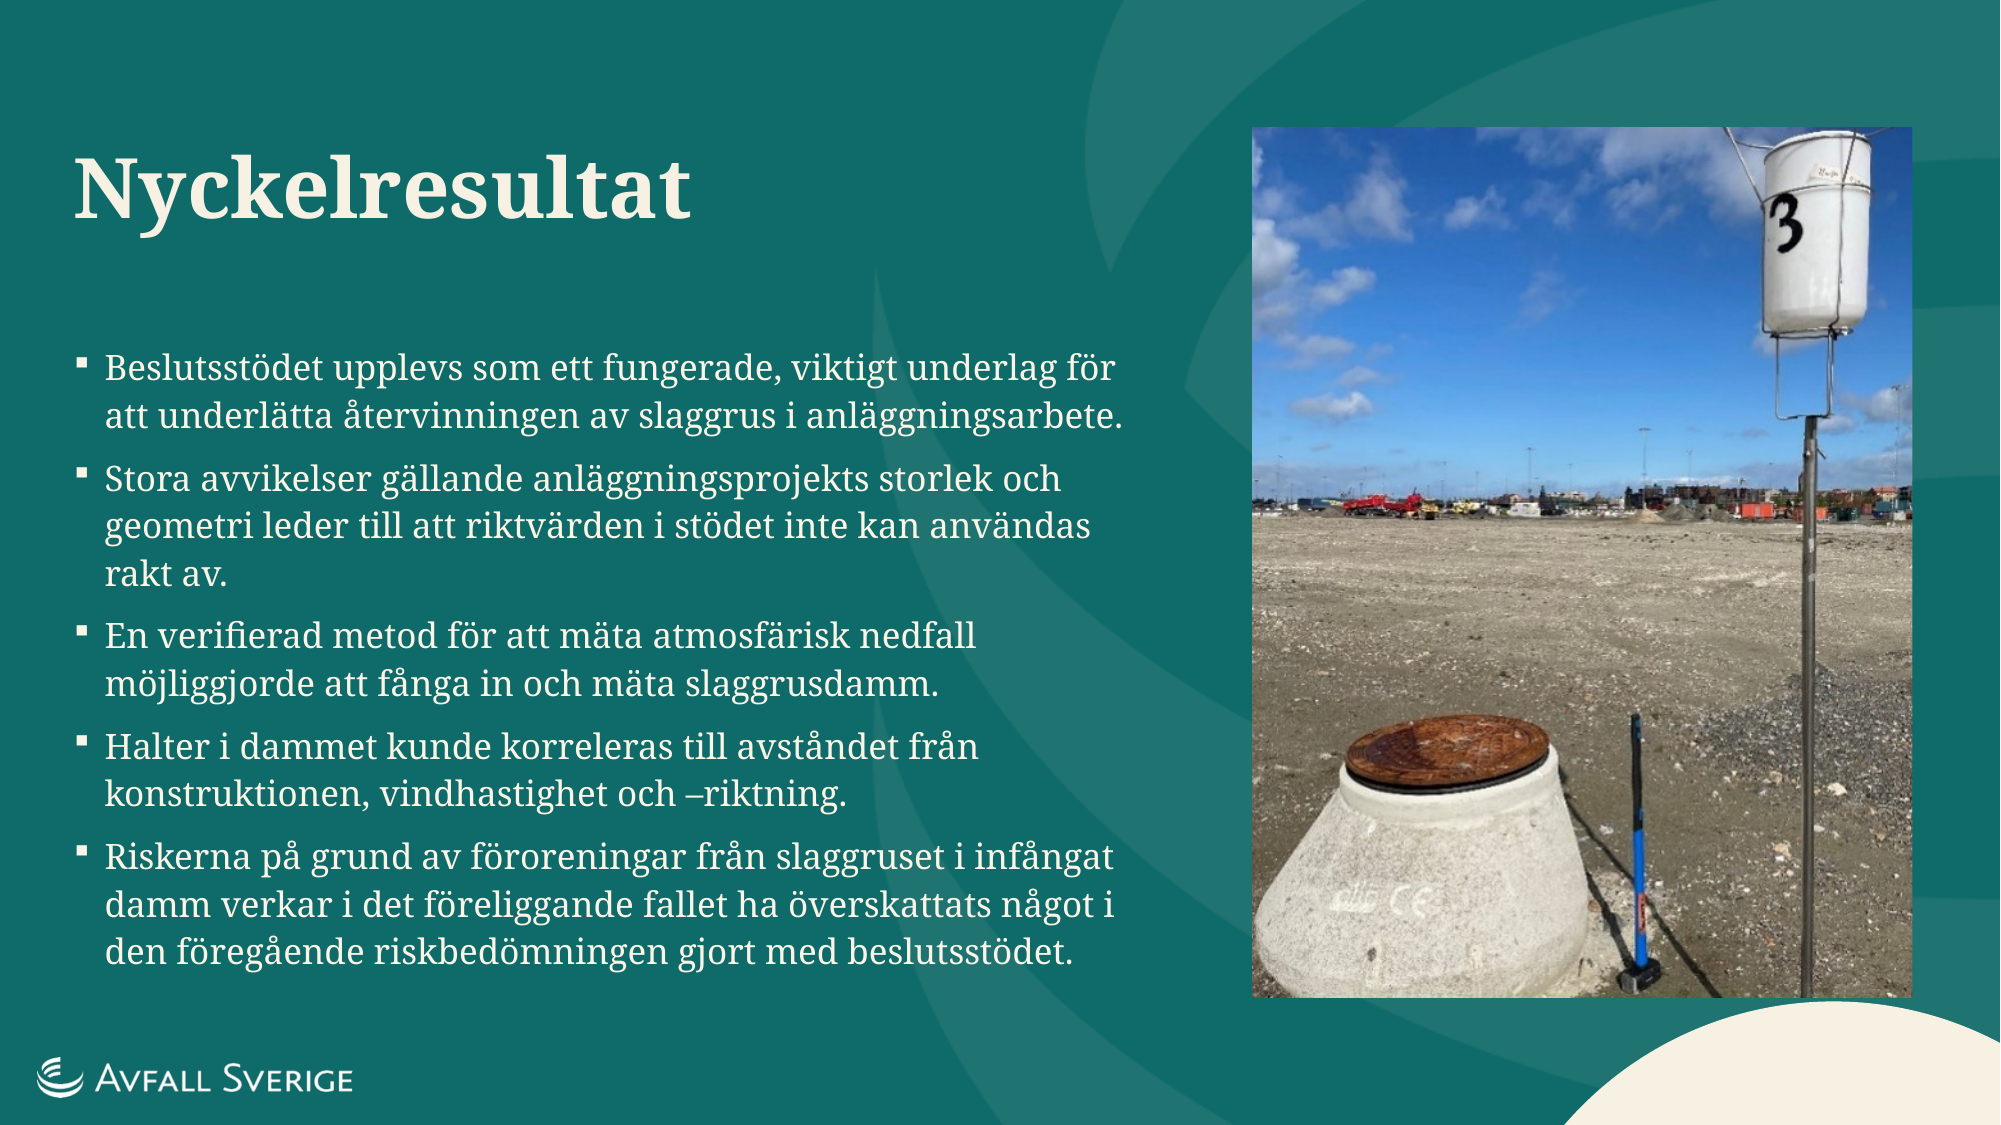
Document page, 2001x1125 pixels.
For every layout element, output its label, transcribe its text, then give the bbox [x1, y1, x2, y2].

picture [1252, 126, 1913, 998]
text_box Nyckelresultat [58, 48, 1239, 336]
list Beslutsstödet upplevs som ett fungerade, viktigt underlag för att underlätta återvinningen av slaggrus i anläggningsarbete. Stora avvikelser gällande anläggningsprojekts storlek och geometri leder till att riktvärden i stödet inte kan användas rakt av. En verifierad metod för att mäta atmosfärisk nedfall möjliggjorde att fånga in och mäta slaggrusdamm. Halter i dammet kunde korreleras till avståndet från konstruktionen, vindhastighet och –riktning. Riskerna på grund av föroreningar från slaggruset i infångat damm verkar i det föreliggande fallet ha överskattats något i den föregående riskbedömningen gjort med beslutsstödet. [58, 336, 1173, 998]
text_box [0, 0, 2000, 1125]
